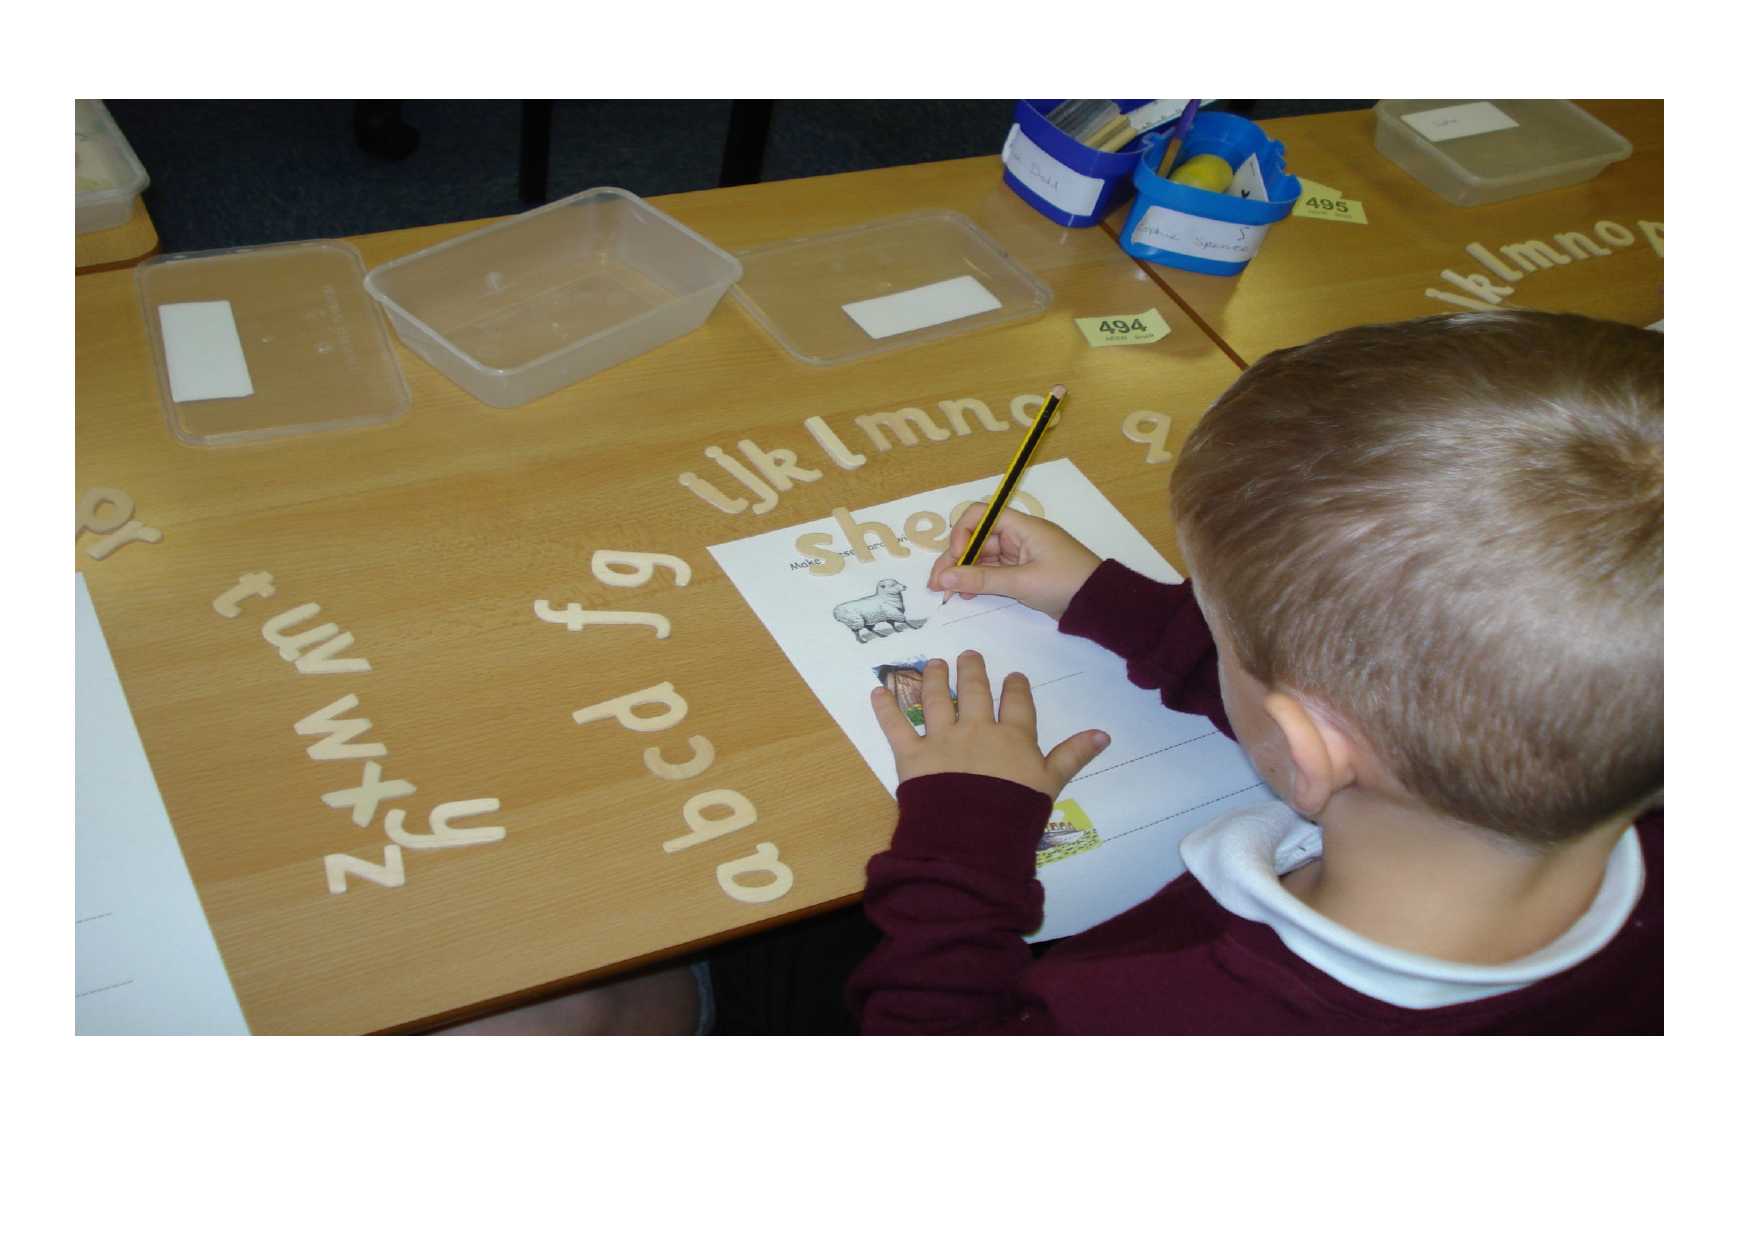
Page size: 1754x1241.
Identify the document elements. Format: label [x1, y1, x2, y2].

list [75, 99, 1664, 1036]
